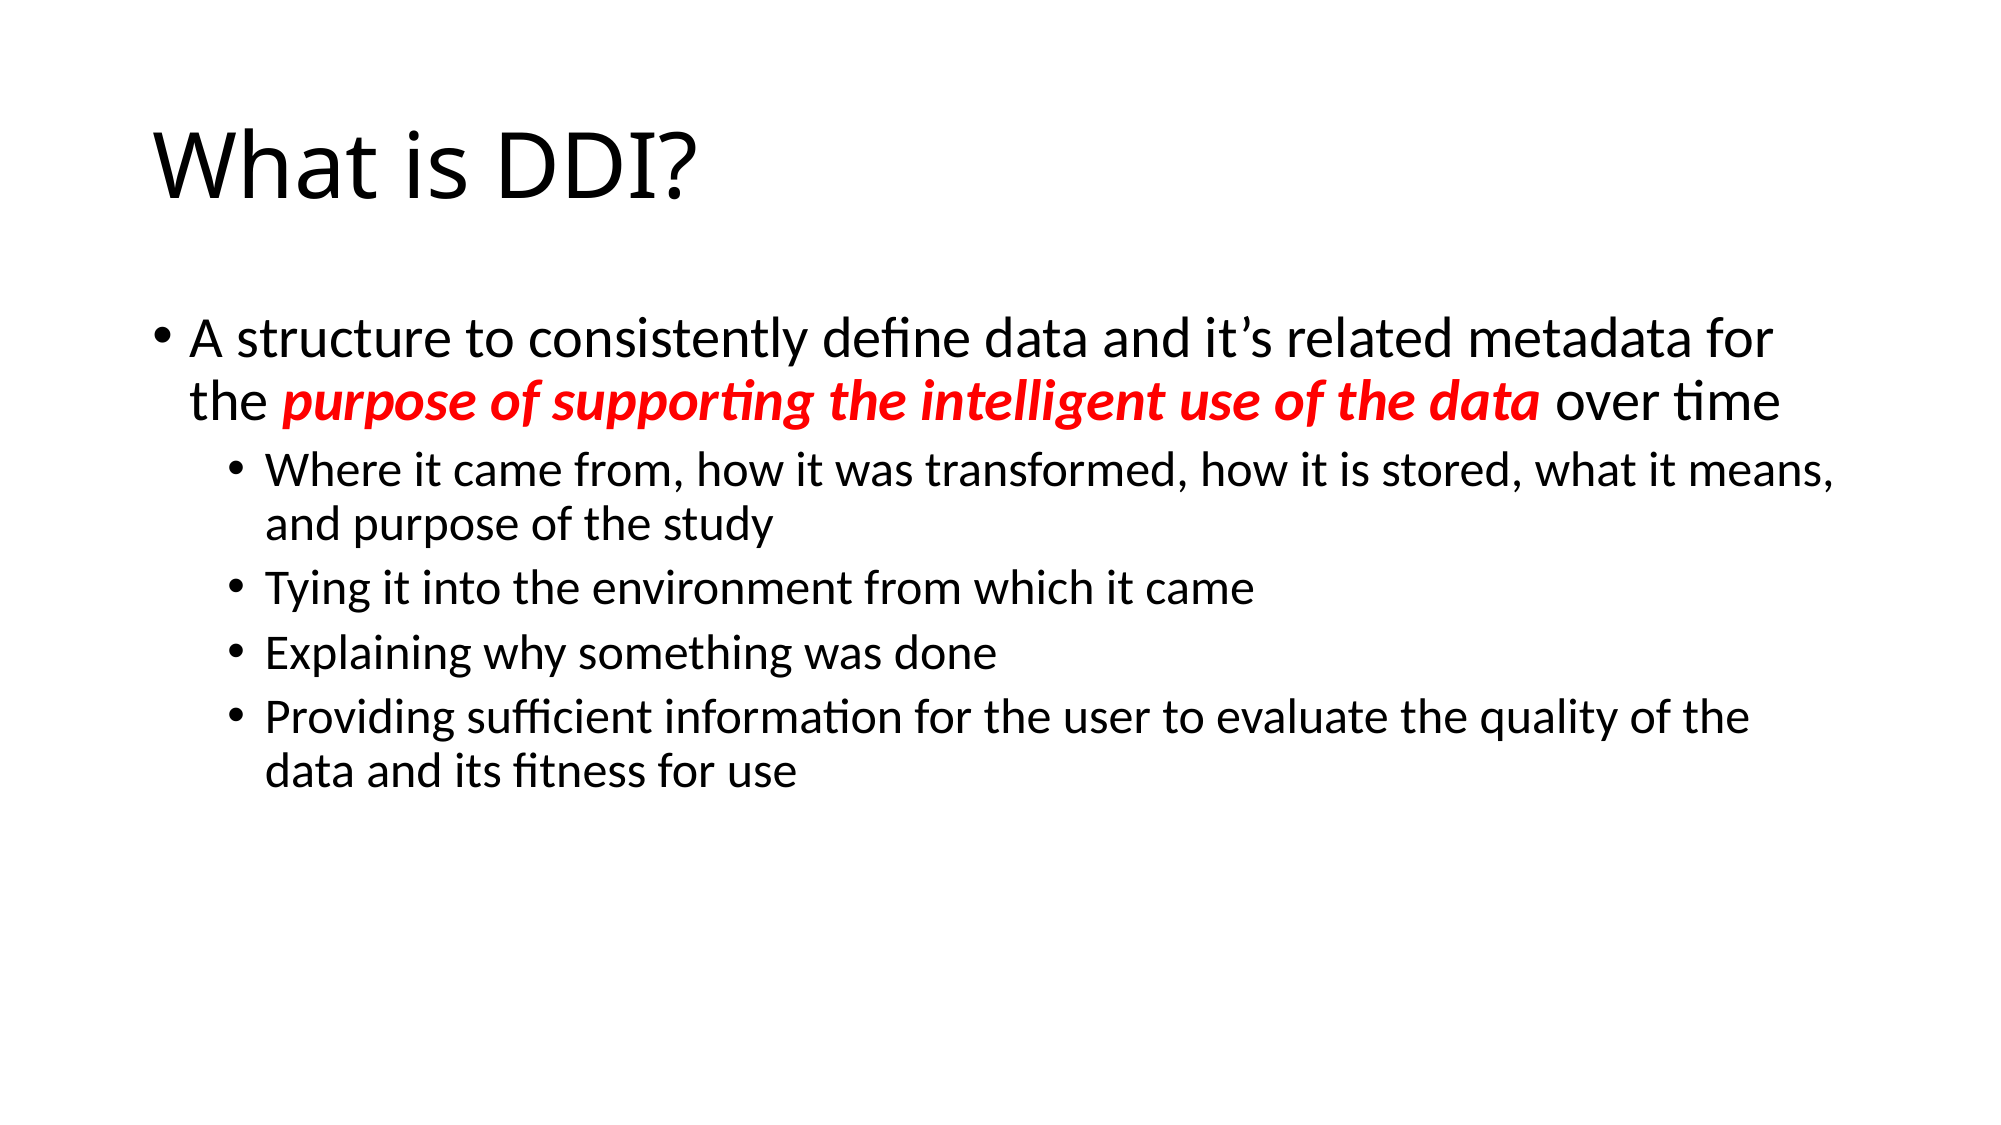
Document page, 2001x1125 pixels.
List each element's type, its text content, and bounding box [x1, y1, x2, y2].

list A structure to consistently define data and it’s related metadata for the purpose of supporting the intelligent use of the data over time Where it came from, how it was transformed, how it is stored, what it means, and purpose of the study Tying it into the environment from which it came Explaining why something was done Providing sufficient information for the user to evaluate the quality of the data and its fitness for use [137, 299, 1863, 1014]
title What is DDI? [137, 59, 1863, 278]
